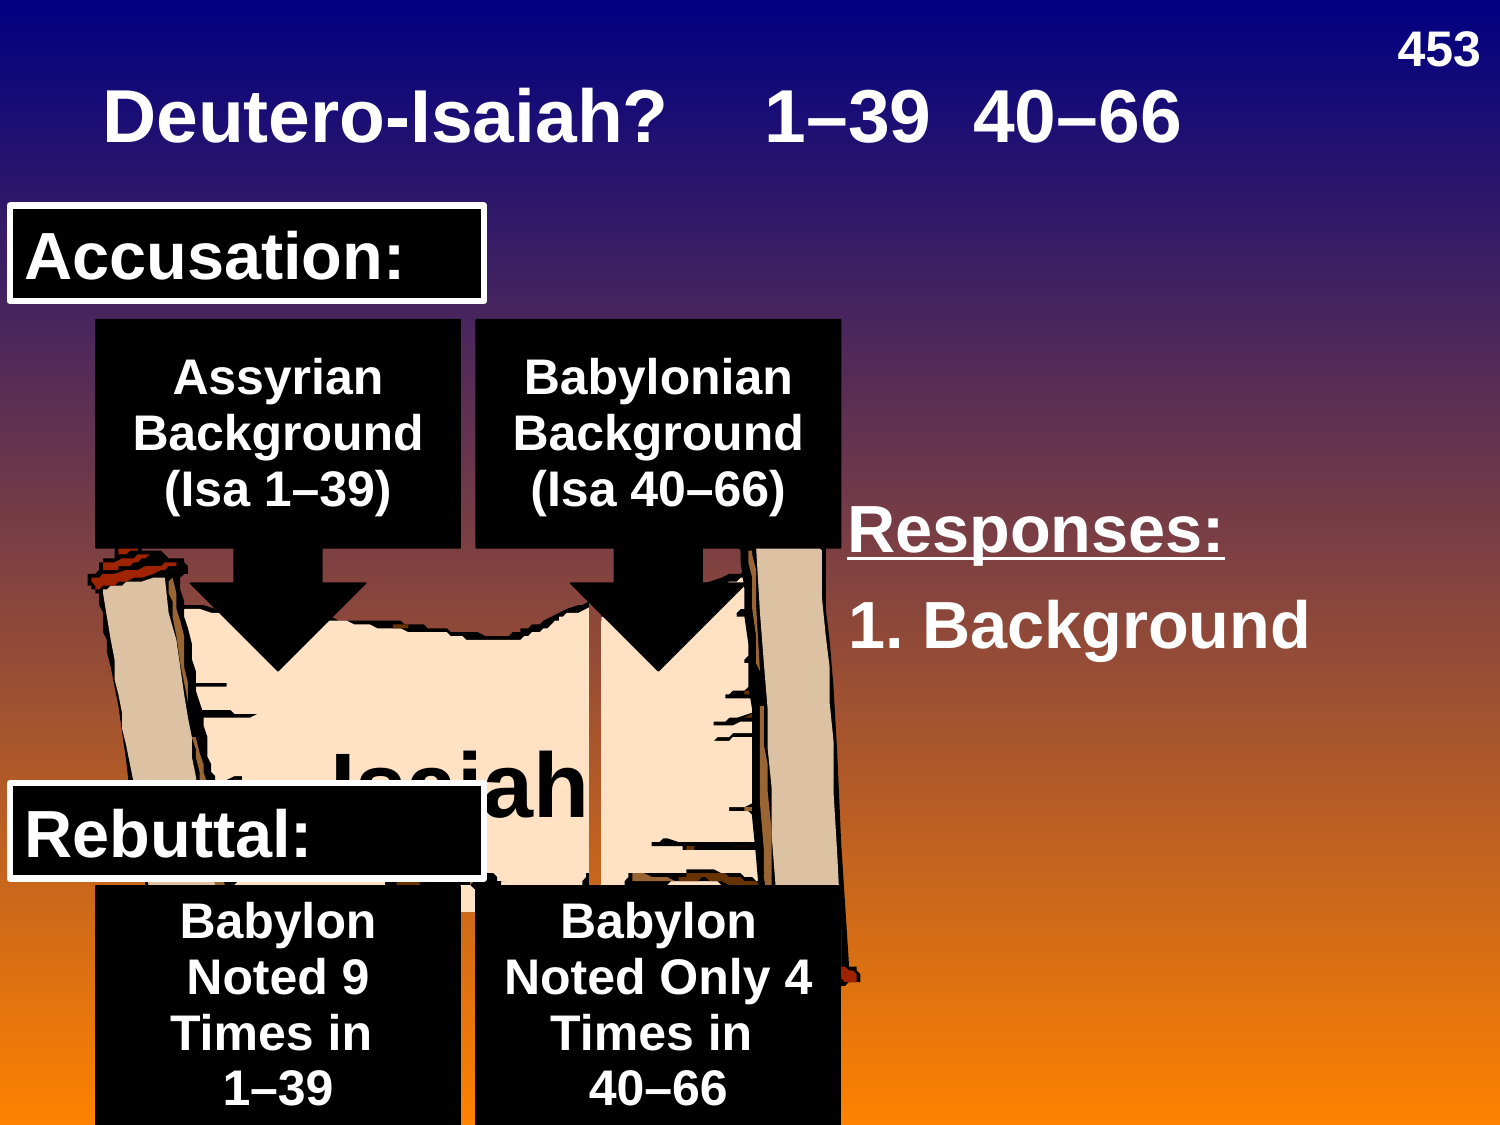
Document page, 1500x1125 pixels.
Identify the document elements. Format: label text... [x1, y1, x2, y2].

text_box Babylonian Background (Isa 40–66) [476, 319, 841, 548]
text_box 1. Background [880, 574, 1500, 670]
text_box Babylon Noted Only 4 Times in 40–66 [476, 886, 841, 1125]
text_box Deutero-Isaiah? [87, 59, 750, 166]
text_box Babylon Noted 9 Times in 1–39 [95, 1071, 461, 1125]
text_box Responses: [841, 478, 1499, 574]
text_box 1–39 40–66 [750, 59, 1325, 166]
picture [600, 499, 876, 1063]
text_box Assyrian Background (Isa 1–39) [95, 319, 461, 498]
text_box 453 [1380, 9, 1499, 85]
text_box Rebuttal: [9, 783, 82, 879]
text_box Accusation: [9, 205, 485, 301]
text_box [0, 0, 1500, 1125]
picture [87, 499, 590, 1063]
